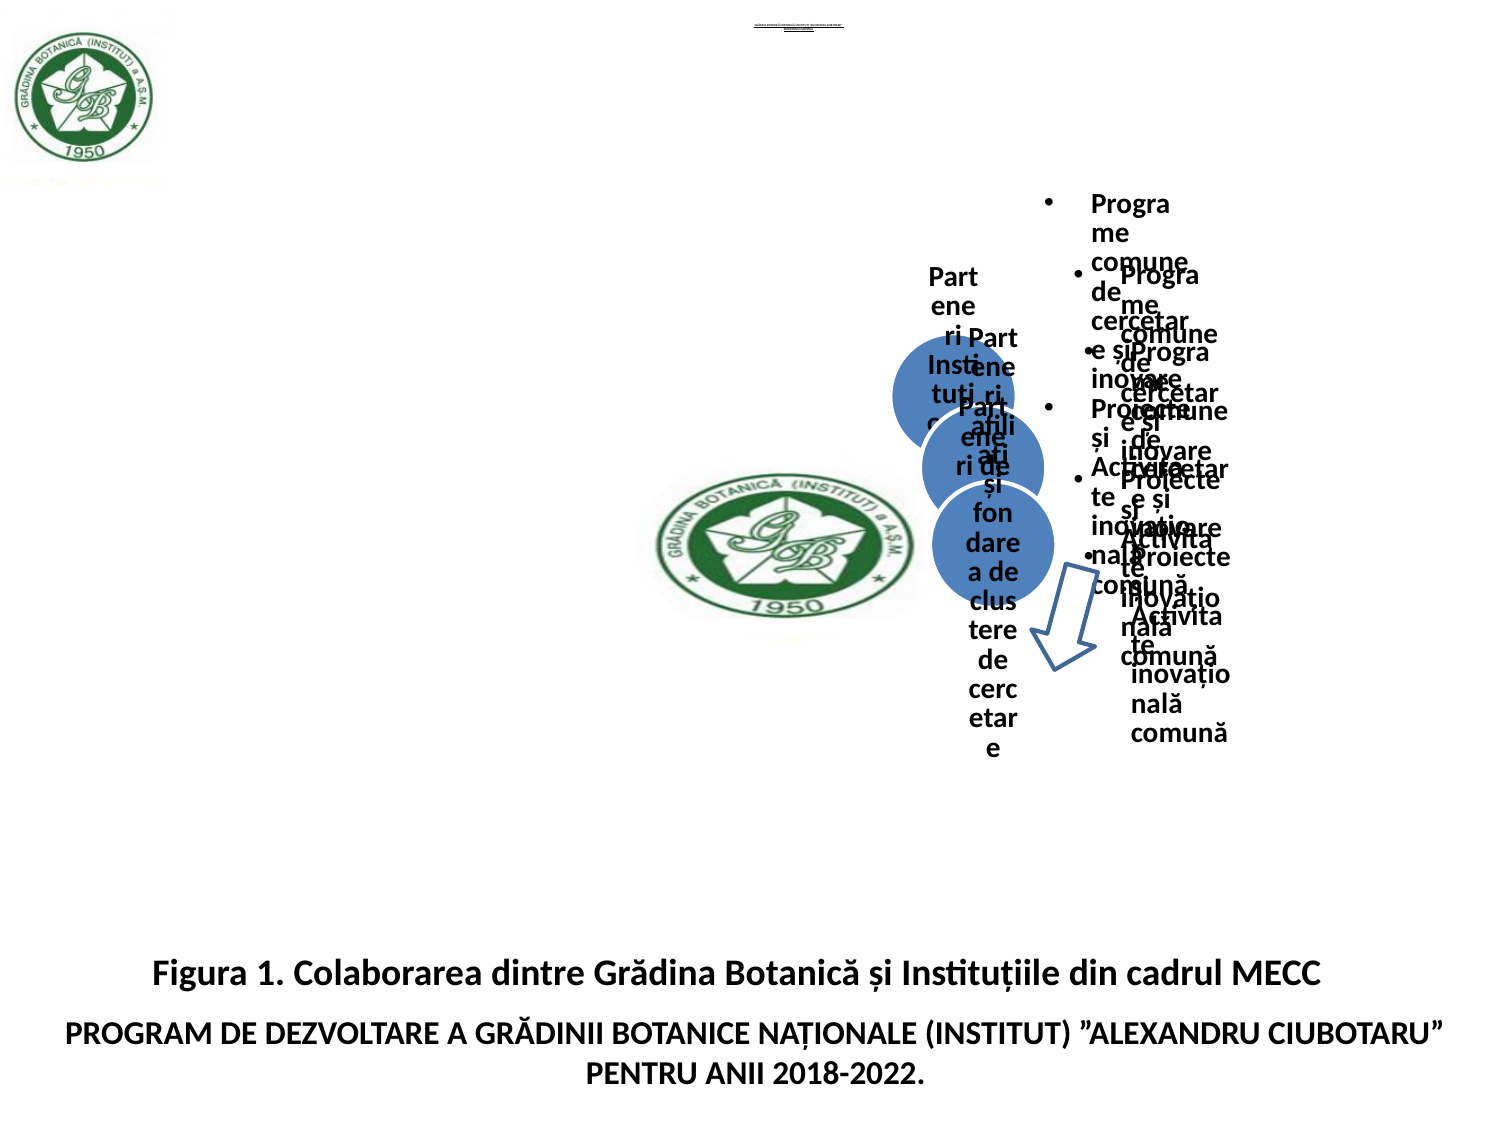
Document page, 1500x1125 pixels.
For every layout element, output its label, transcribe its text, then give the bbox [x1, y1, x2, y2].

text_box PROGRAM DE DEZVOLTARE A GRĂDINII BOTANICE NAȚIONALE (INSTITUT) ”ALEXANDRU CIUBOTARU” PENTRU ANII 2018-2022. [41, 1003, 1471, 1099]
picture [2, 6, 172, 185]
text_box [159, 148, 1424, 941]
title GRĂDINA BOTANICĂ NAȚIONALĂ (INSTITUT) ”ALEXANDRU CIUBOTARU” PATRIMONIU NAȚIONAL [171, 0, 1427, 43]
text_box Figura 1. Colaborarea dintre Grădina Botanică şi Instituţiile din cadrul MECC [112, 940, 1372, 1001]
